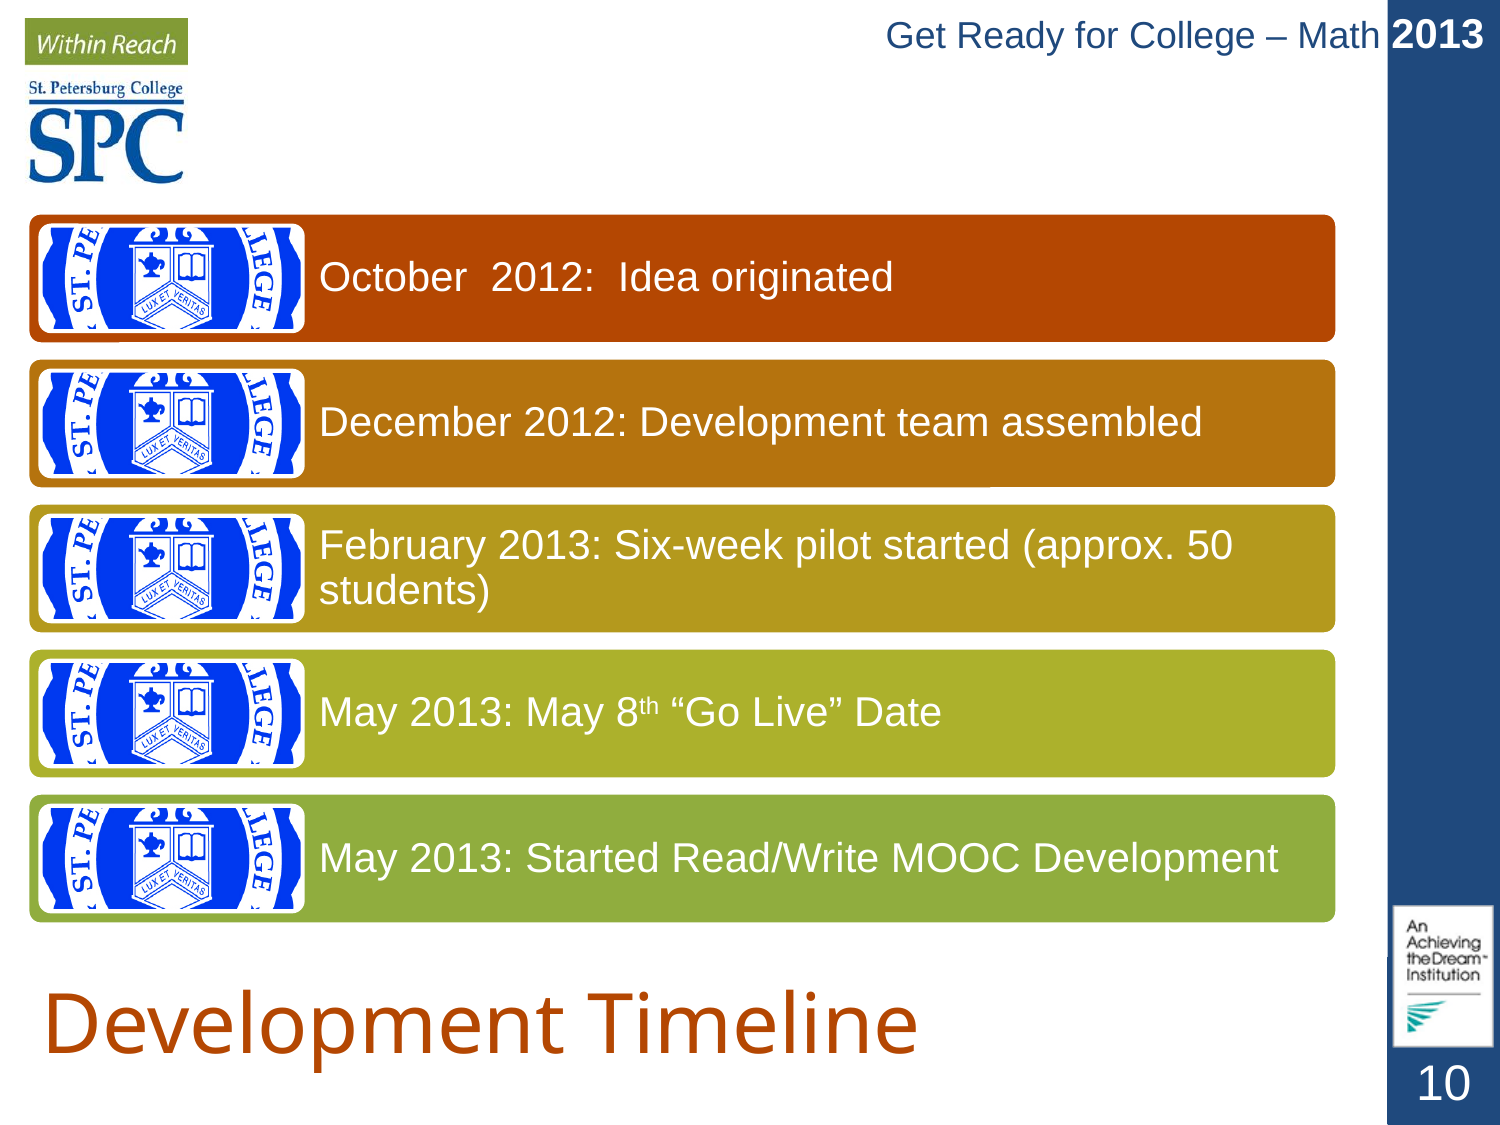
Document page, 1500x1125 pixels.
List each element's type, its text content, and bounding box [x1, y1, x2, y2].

slide_number 10 [1387, 1050, 1500, 1110]
picture [24, 18, 188, 188]
picture [1370, 904, 1500, 1049]
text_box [27, 212, 1338, 926]
text_box Development Timeline [26, 962, 1338, 1078]
